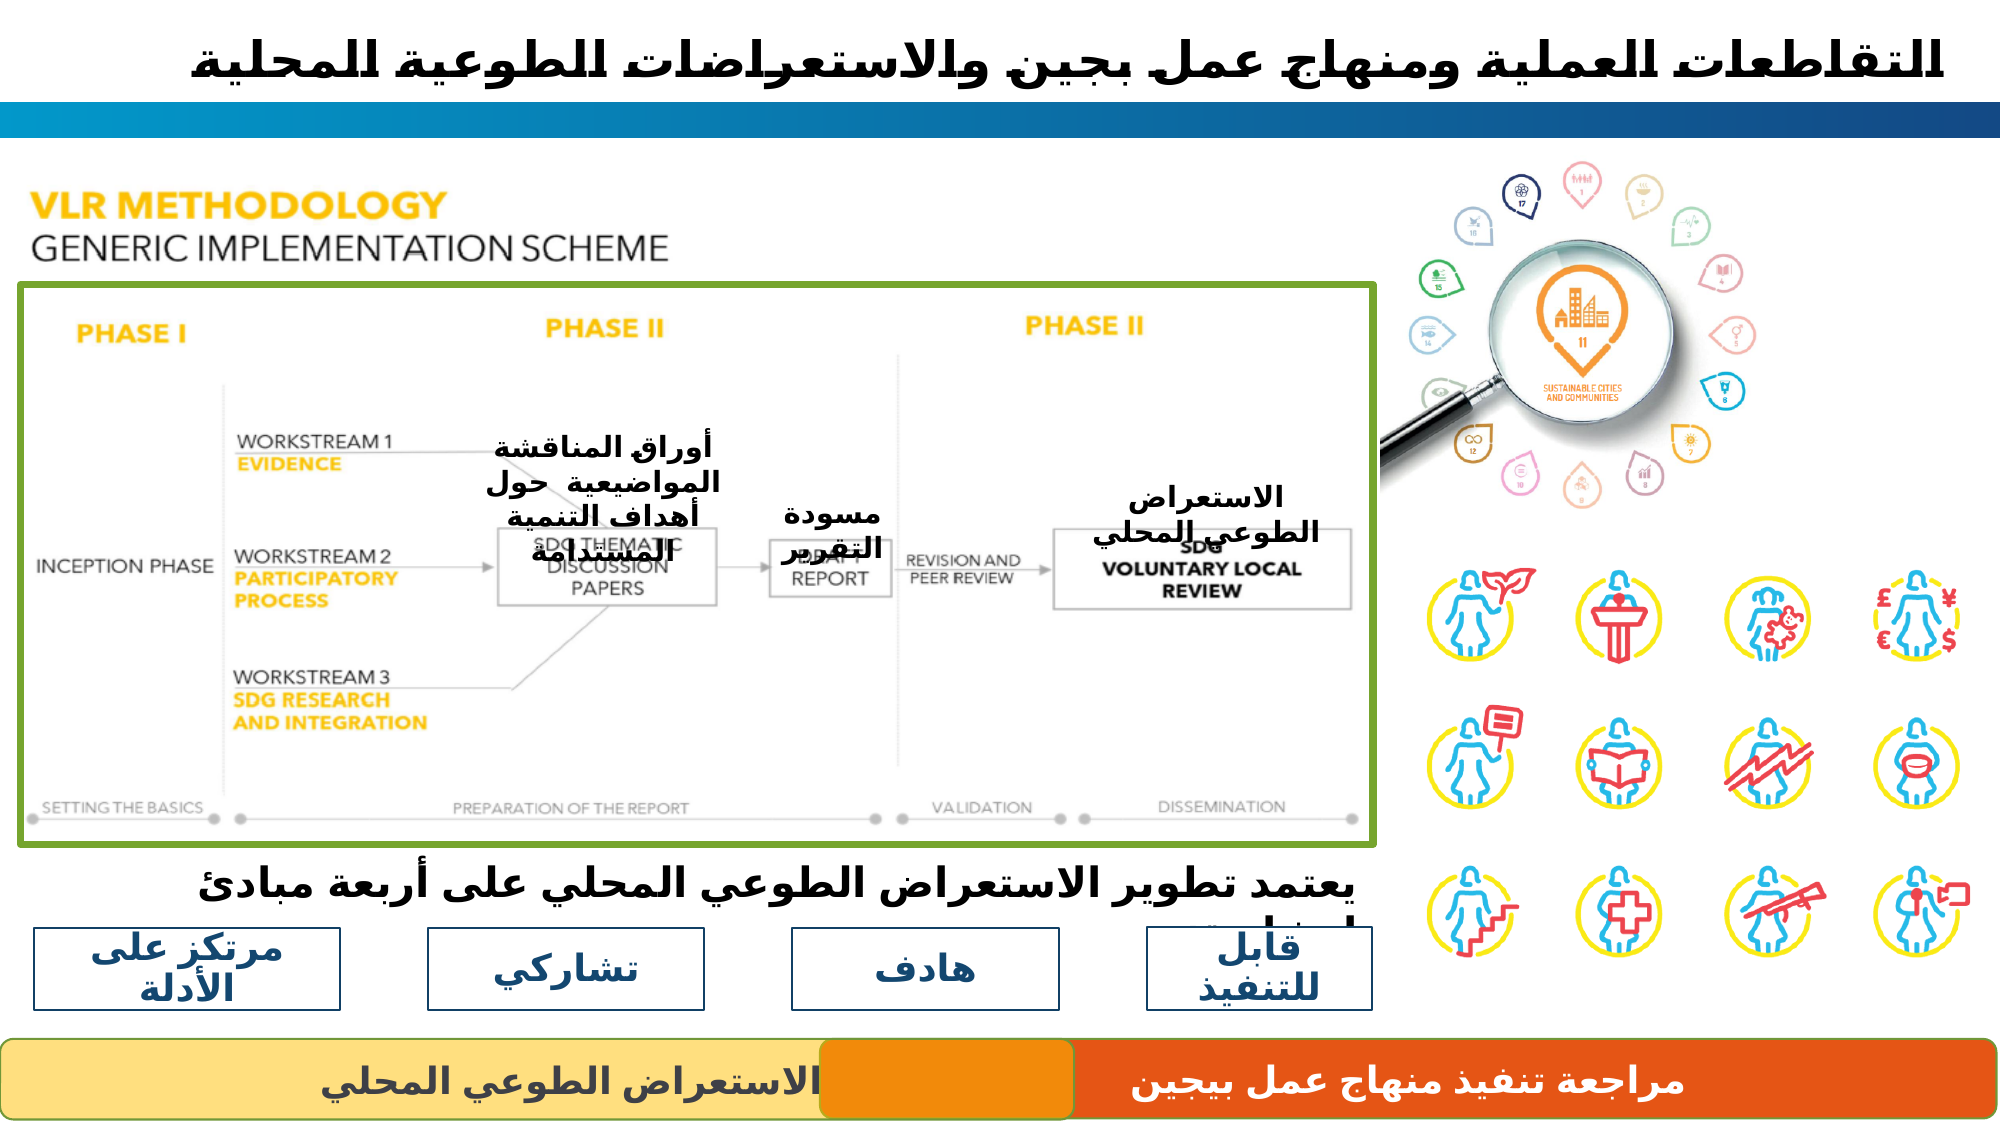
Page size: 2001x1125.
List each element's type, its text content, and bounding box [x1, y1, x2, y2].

text_box يعتمد تطوير الاستعراض الطوعي المحلي على أربعة مبادئ إرشادية: [33, 851, 1373, 893]
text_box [33, 896, 1373, 1020]
picture [1408, 552, 1989, 974]
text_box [20, 180, 1374, 845]
subtitle التقاطعات العملية ومنهاج عمل بجين والاستعراضات الطوعية المحلية [146, 19, 1960, 95]
text_box الاستعراض الطوعي المحلي [0, 1037, 1076, 1121]
text_box مراجعة تنفيذ منهاج عمل بيجين [1062, 1037, 1998, 1120]
picture [1380, 138, 1783, 515]
